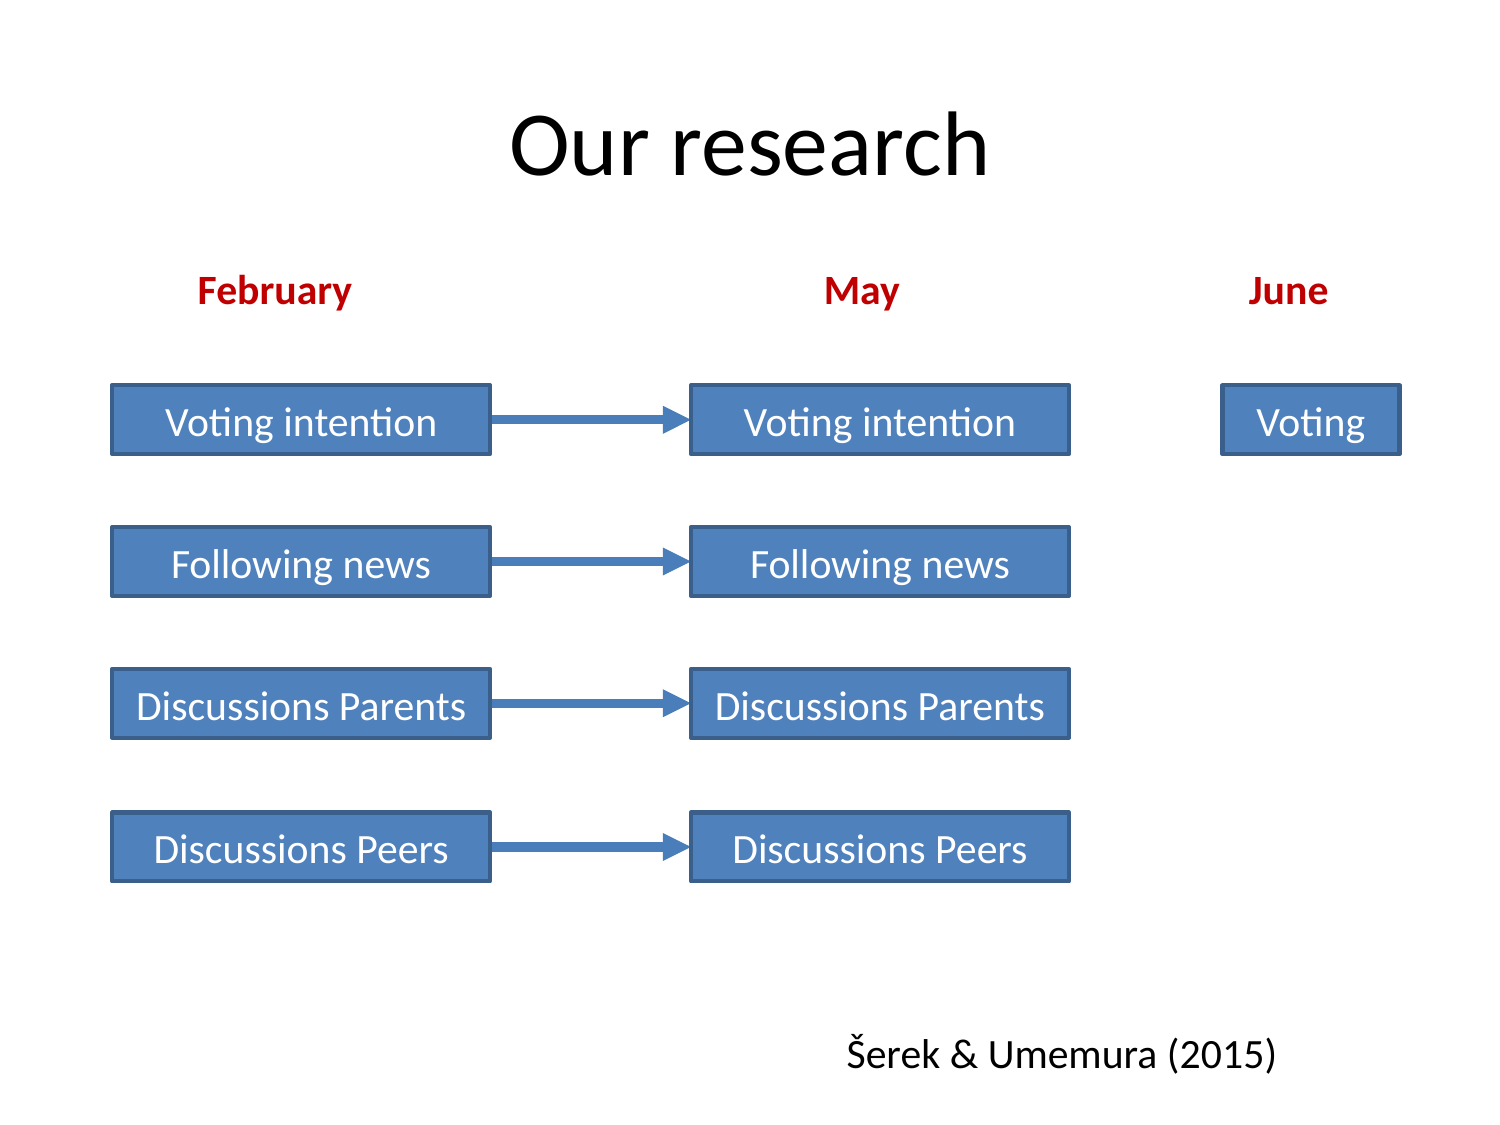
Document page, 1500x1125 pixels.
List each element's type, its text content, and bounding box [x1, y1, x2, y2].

text_box Šerek & Umemura (2015) [831, 1019, 1465, 1085]
text_box Discussions Parents [689, 667, 1071, 740]
text_box May [808, 255, 987, 321]
text_box June [1234, 255, 1412, 321]
text_box Discussions Peers [110, 810, 492, 883]
text_box February [182, 255, 396, 321]
text_box Following news [689, 525, 1071, 598]
text_box Voting [1220, 383, 1402, 456]
text_box Voting intention [110, 383, 492, 456]
text_box Discussions Parents [110, 667, 492, 740]
title Our research [75, 45, 1425, 233]
text_box Discussions Peers [689, 810, 1071, 883]
text_box Voting intention [689, 383, 1071, 456]
text_box Following news [110, 525, 492, 598]
